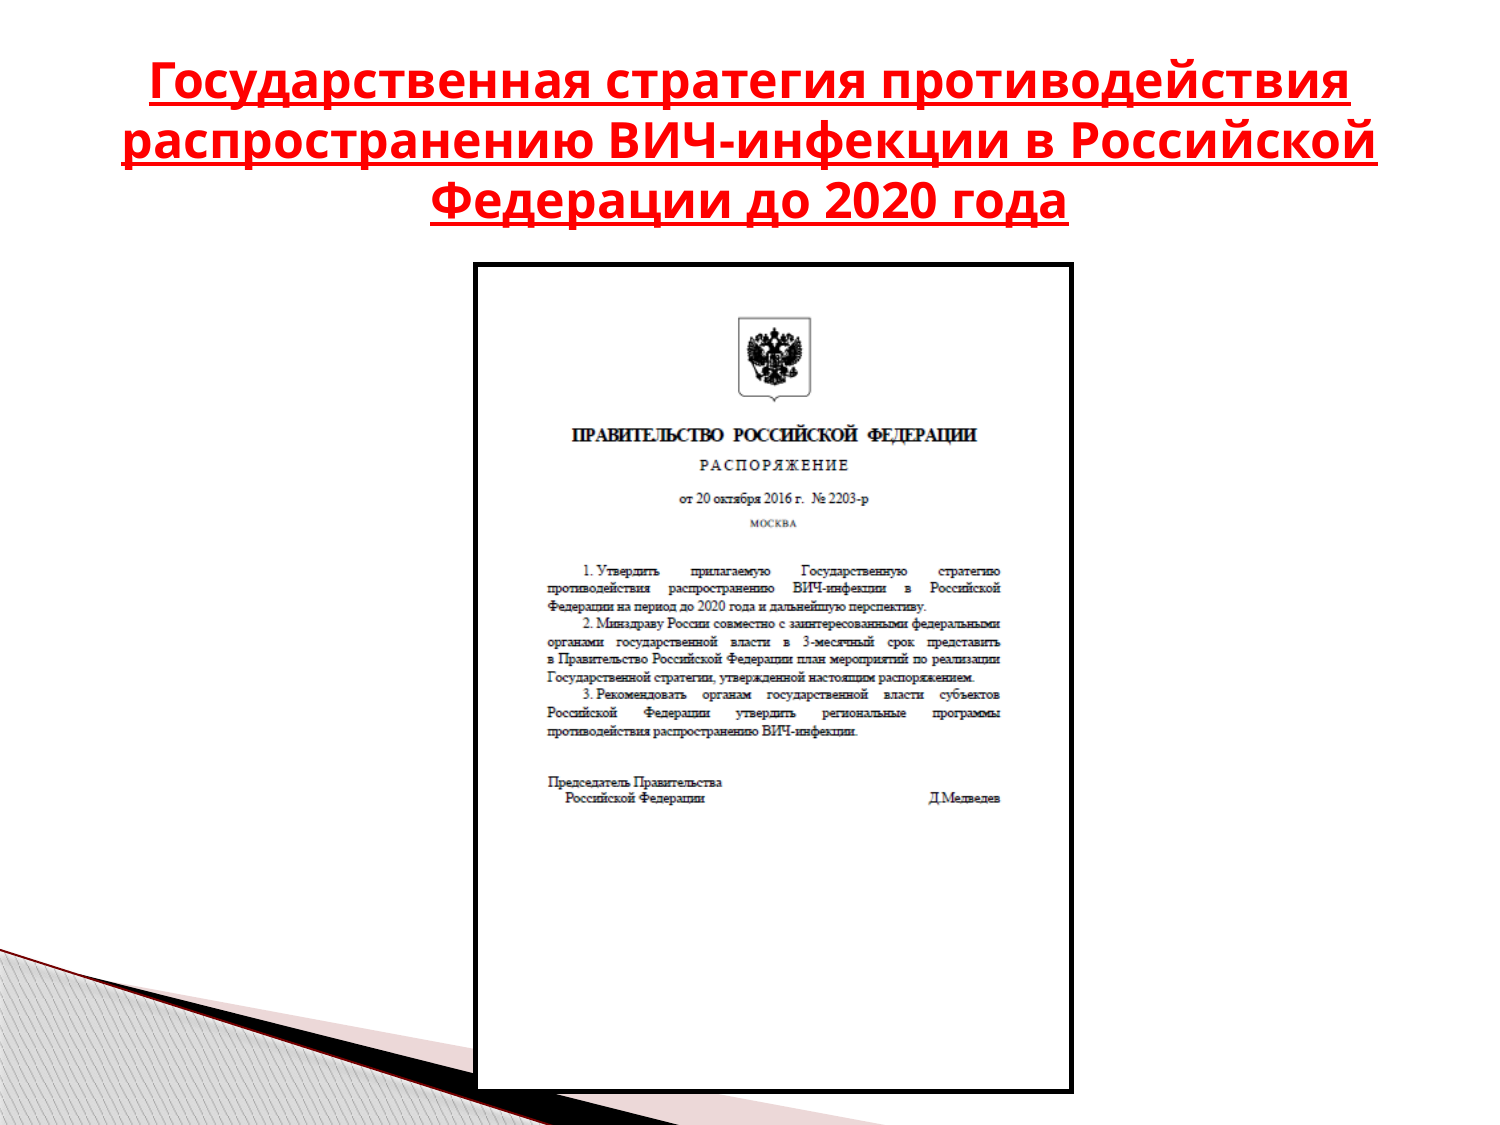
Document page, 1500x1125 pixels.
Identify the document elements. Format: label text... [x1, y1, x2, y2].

picture [478, 266, 1070, 1090]
title Государственная стратегия противодействия распространению ВИЧ-инфекции в Российской Федерации до 2020 года [75, 45, 1425, 233]
